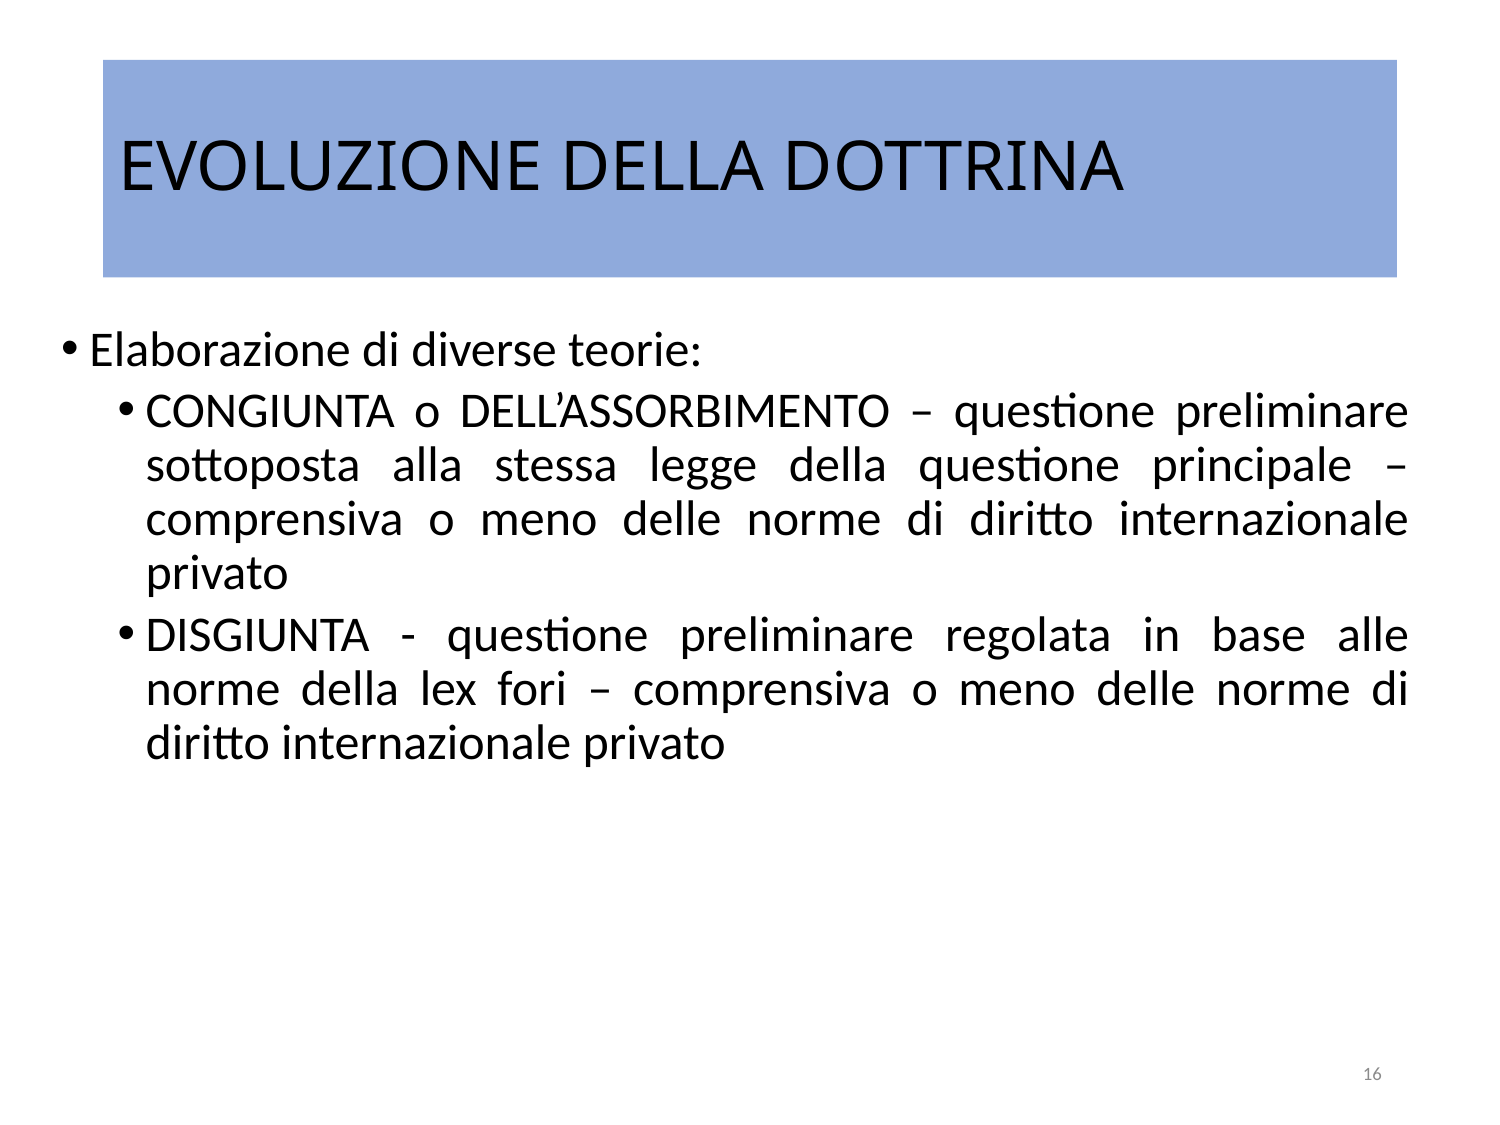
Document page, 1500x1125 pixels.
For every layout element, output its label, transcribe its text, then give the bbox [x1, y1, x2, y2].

title EVOLUZIONE DELLA DOTTRINA [103, 59, 1397, 278]
list Elaborazione di diverse teorie: CONGIUNTA o DELL’ASSORBIMENTO – questione preliminare sottoposta alla stessa legge della questione principale – comprensiva o meno delle norme di diritto internazionale privato DISGIUNTA - questione preliminare regolata in base alle norme della lex fori – comprensiva o meno delle norme di diritto internazionale privato [46, 315, 1425, 1043]
slide_number 16 [1059, 1042, 1397, 1103]
